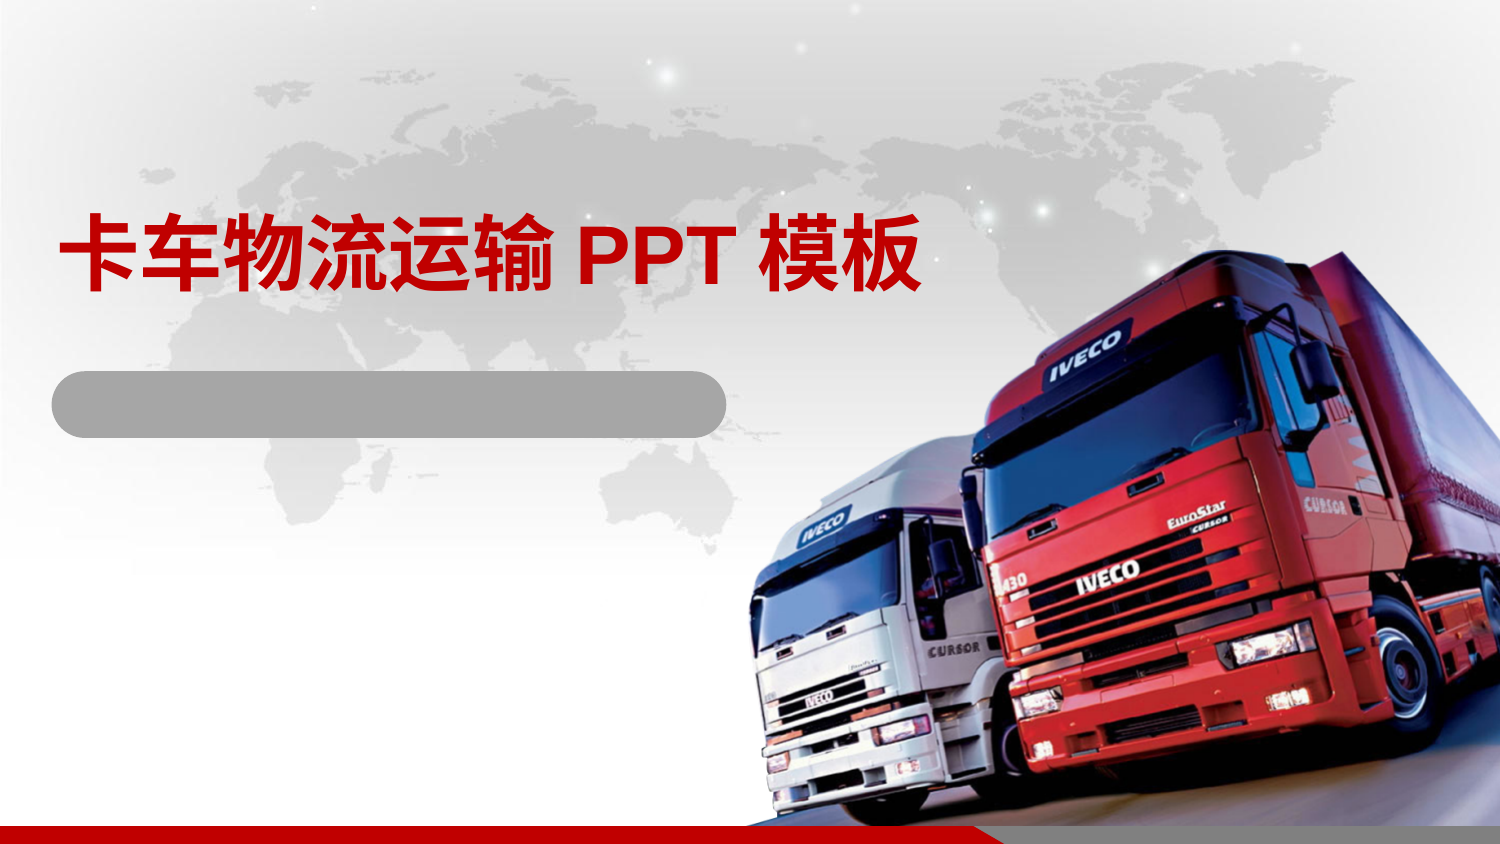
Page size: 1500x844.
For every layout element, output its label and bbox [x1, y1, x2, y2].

text_box [0, 825, 1500, 844]
picture [0, 0, 1500, 825]
